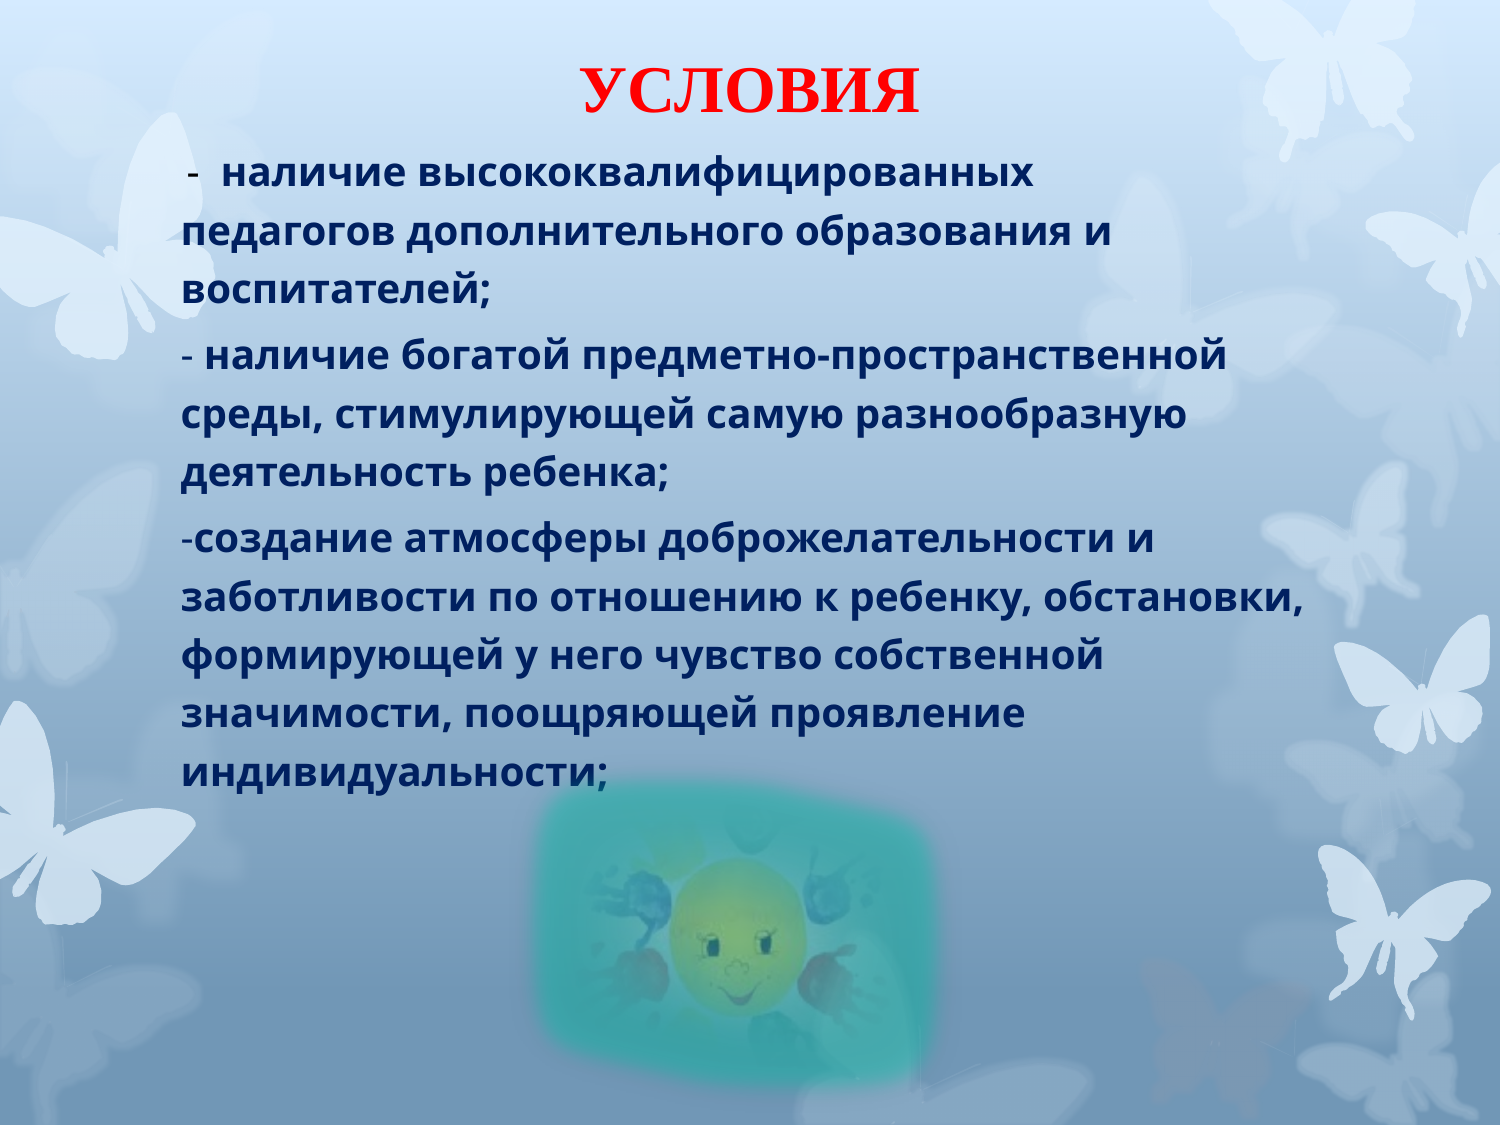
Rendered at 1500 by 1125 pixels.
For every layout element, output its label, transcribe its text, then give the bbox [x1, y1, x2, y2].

picture [525, 786, 945, 1082]
title Условия [165, 19, 1335, 128]
list - наличие высококвалифицированных педагогов дополнительного образования и воспитателей; - наличие богатой предметно-пространственной среды, стимулирующей самую разнообразную деятельность ребенка; -создание атмосферы доброжелательности и заботливости по отношению к ребенку, обстановки, формирующей у него чувство собственной значимости, поощряющей проявление индивидуальности; [165, 128, 1335, 811]
